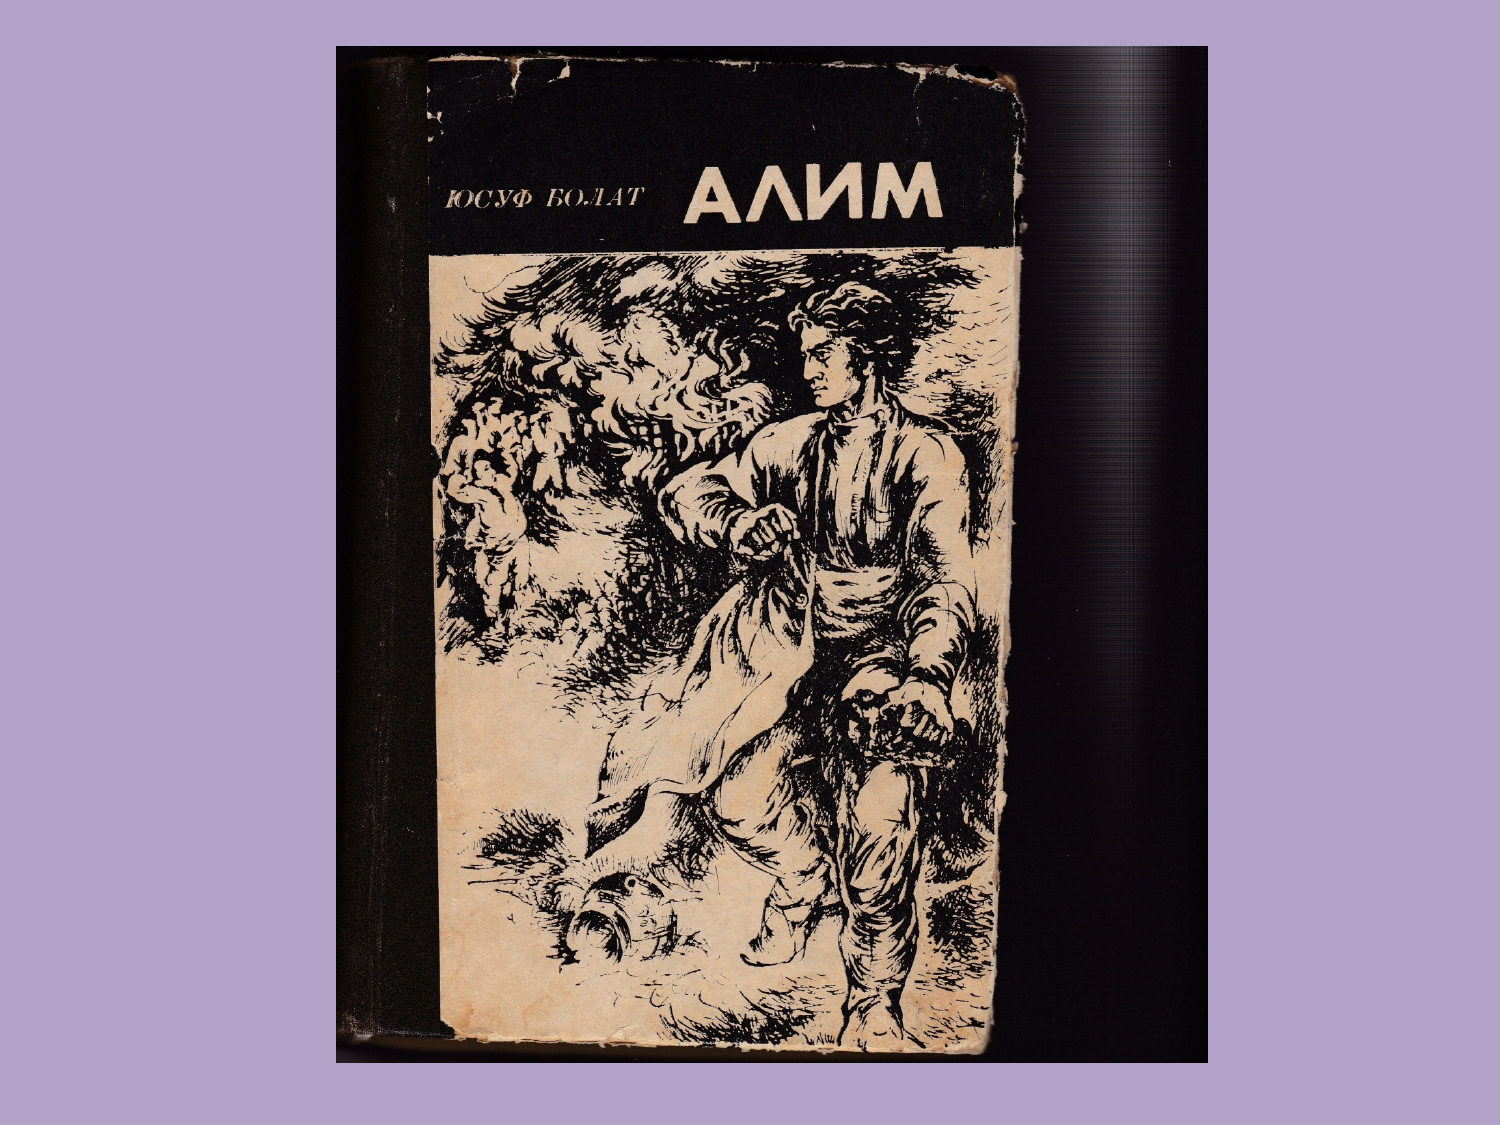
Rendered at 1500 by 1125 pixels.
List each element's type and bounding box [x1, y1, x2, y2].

picture [336, 46, 1208, 1063]
